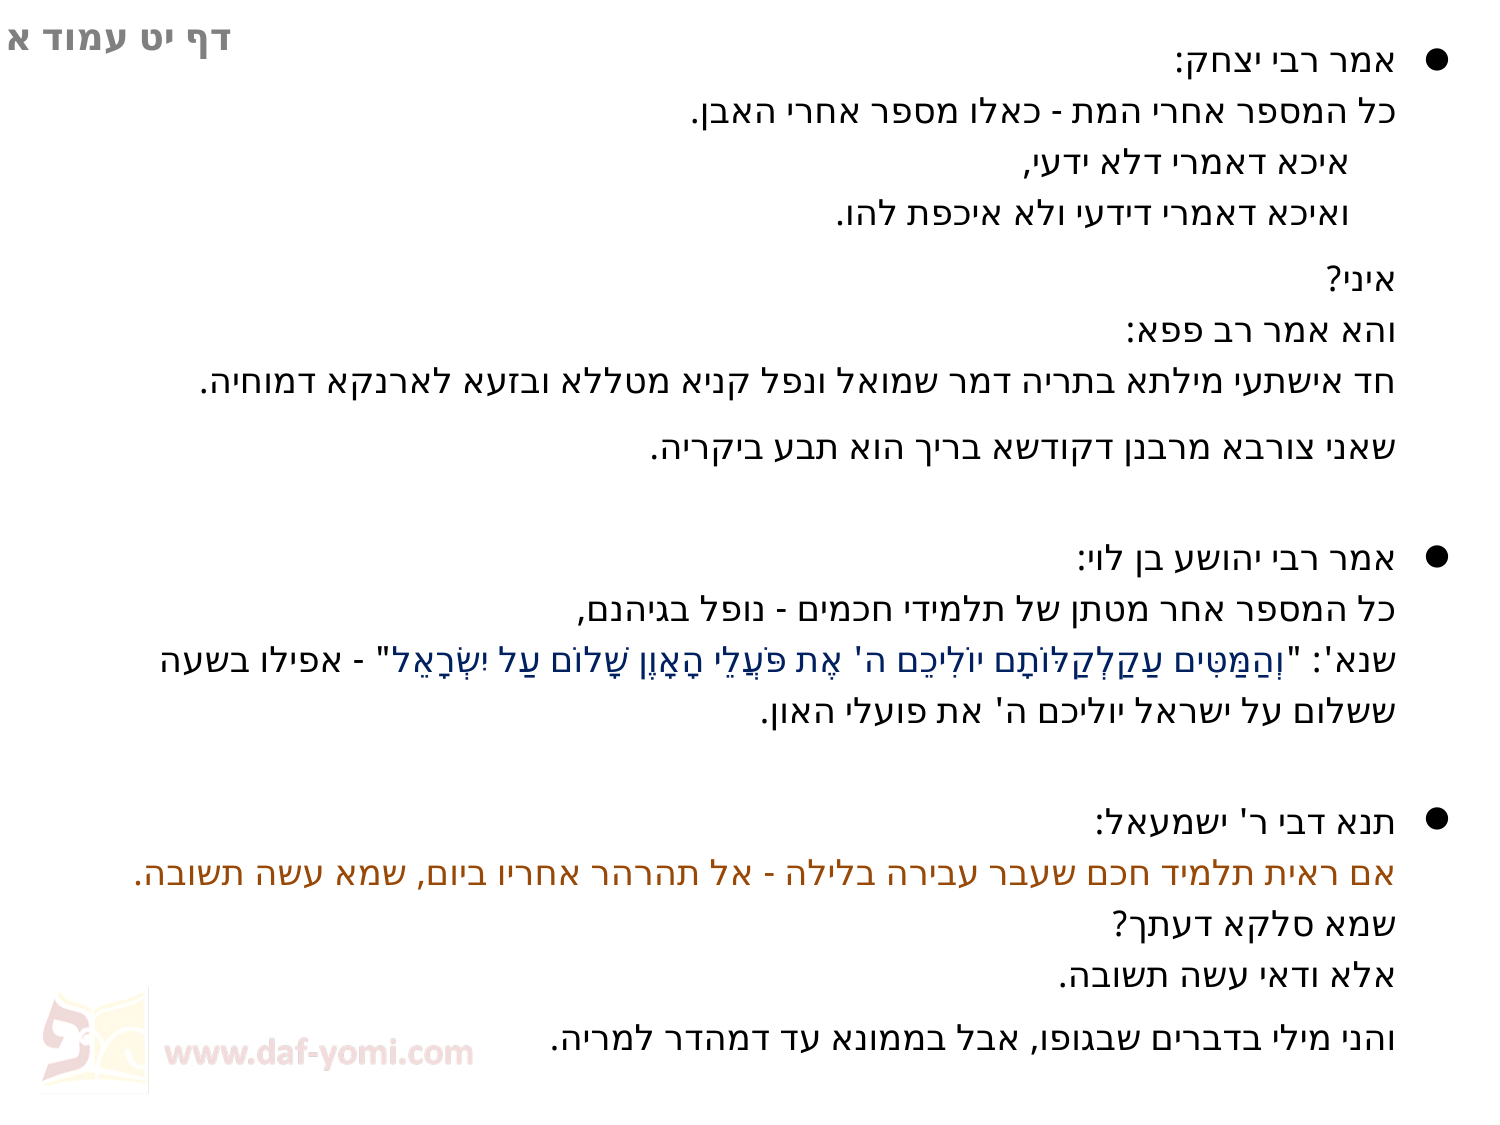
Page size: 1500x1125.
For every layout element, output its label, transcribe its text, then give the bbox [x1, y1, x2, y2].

text_box אמר רבי יצחק: כל המספר אחרי המת - כאלו מספר אחרי האבן. איכא דאמרי דלא ידעי, ואיכא דאמרי דידעי ולא איכפת להו. איני? והא אמר רב פפא: חד אישתעי מילתא בתריה דמר שמואל ונפל קניא מטללא ובזעא לארנקא דמוחיה. שאני צורבא מרבנן דקודשא בריך הוא תבע ביקריה. אמר רבי יהושע בן לוי: כל המספר אחר מטתן של תלמידי חכמים - נופל בגיהנם, שנא': "וְהַמַּטִּים עַקַלְקַלּוֹתָם יוֹלִיכֵם ה' אֶת פֹּעֲלֵי הָאָוֶן שָׁלוֹם עַל יִשְׂרָאֵל" - אפילו בשעה ששלום על ישראל יוליכם ה' את פועלי האון. תנא דבי ר' ישמעאל: אם ראית תלמיד חכם שעבר עבירה בלילה - אל תהרהר אחריו ביום, שמא עשה תשובה. שמא סלקא דעתך? אלא ודאי עשה תשובה. והני מילי בדברים שבגופו, אבל בממונא עד דמהדר למריה. [76, 21, 1412, 1066]
picture [40, 987, 553, 1098]
text_box דף יט עמוד א [0, 5, 247, 66]
text_box ● ● ● [1415, 30, 1465, 945]
